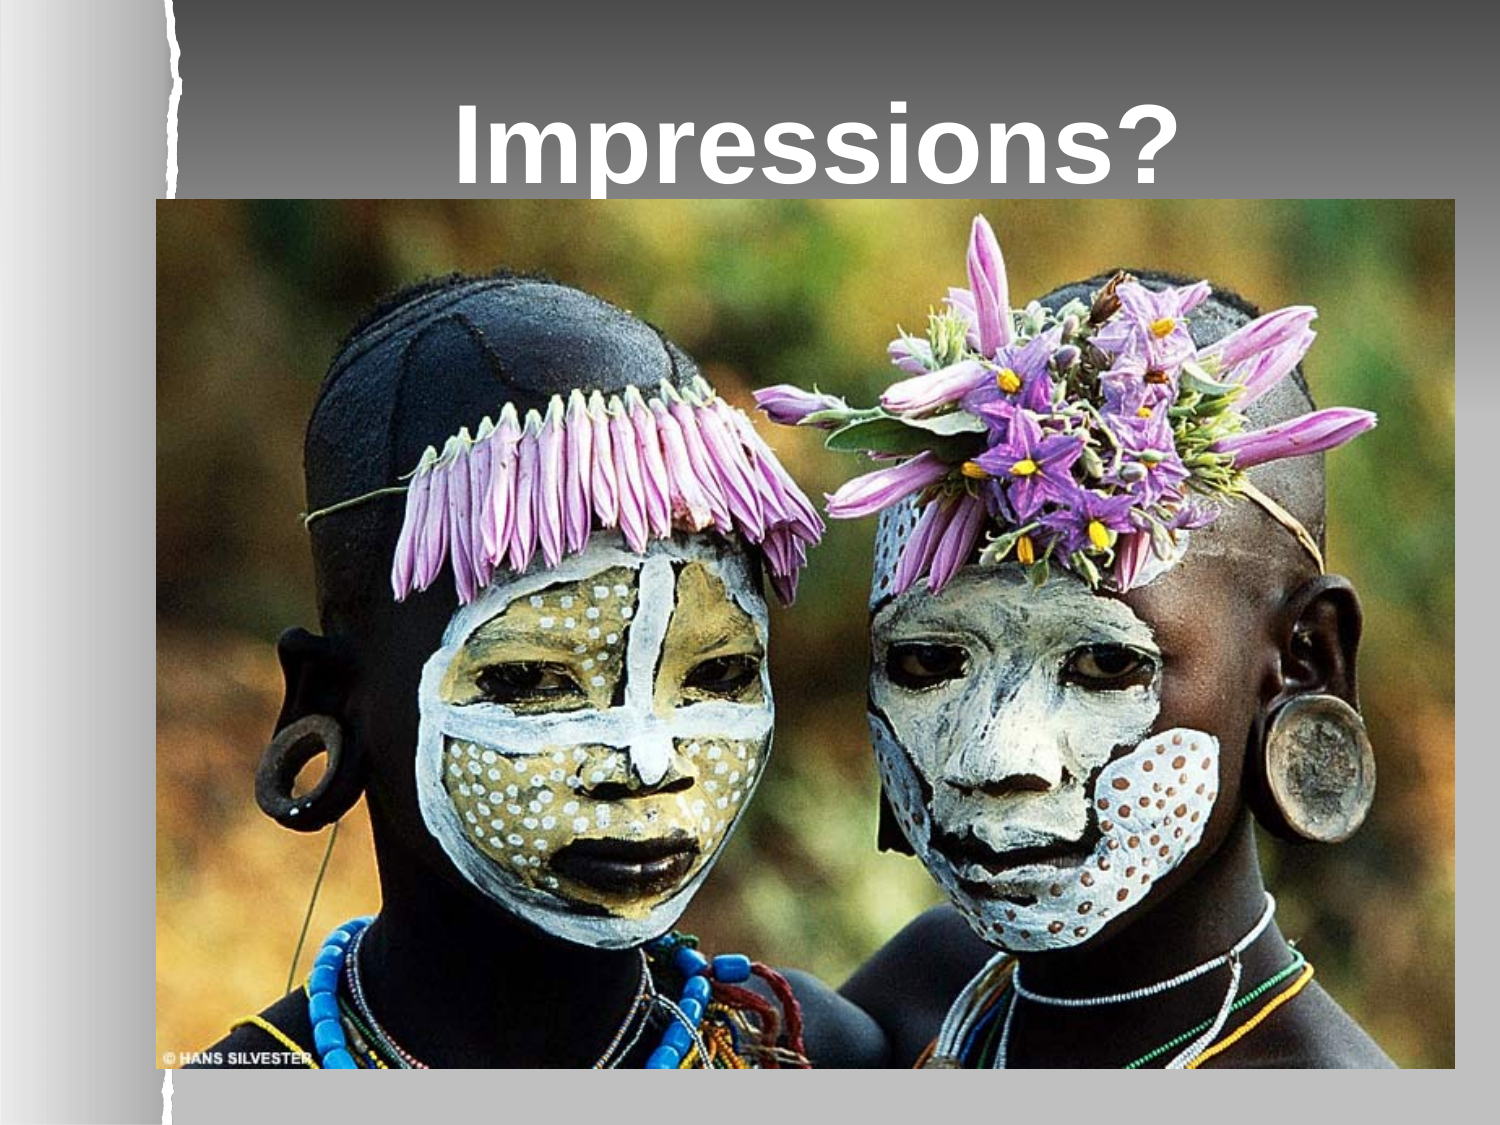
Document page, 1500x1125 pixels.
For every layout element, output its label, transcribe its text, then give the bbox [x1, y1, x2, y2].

picture [155, 0, 1455, 1124]
title Impressions? [192, 45, 1444, 197]
